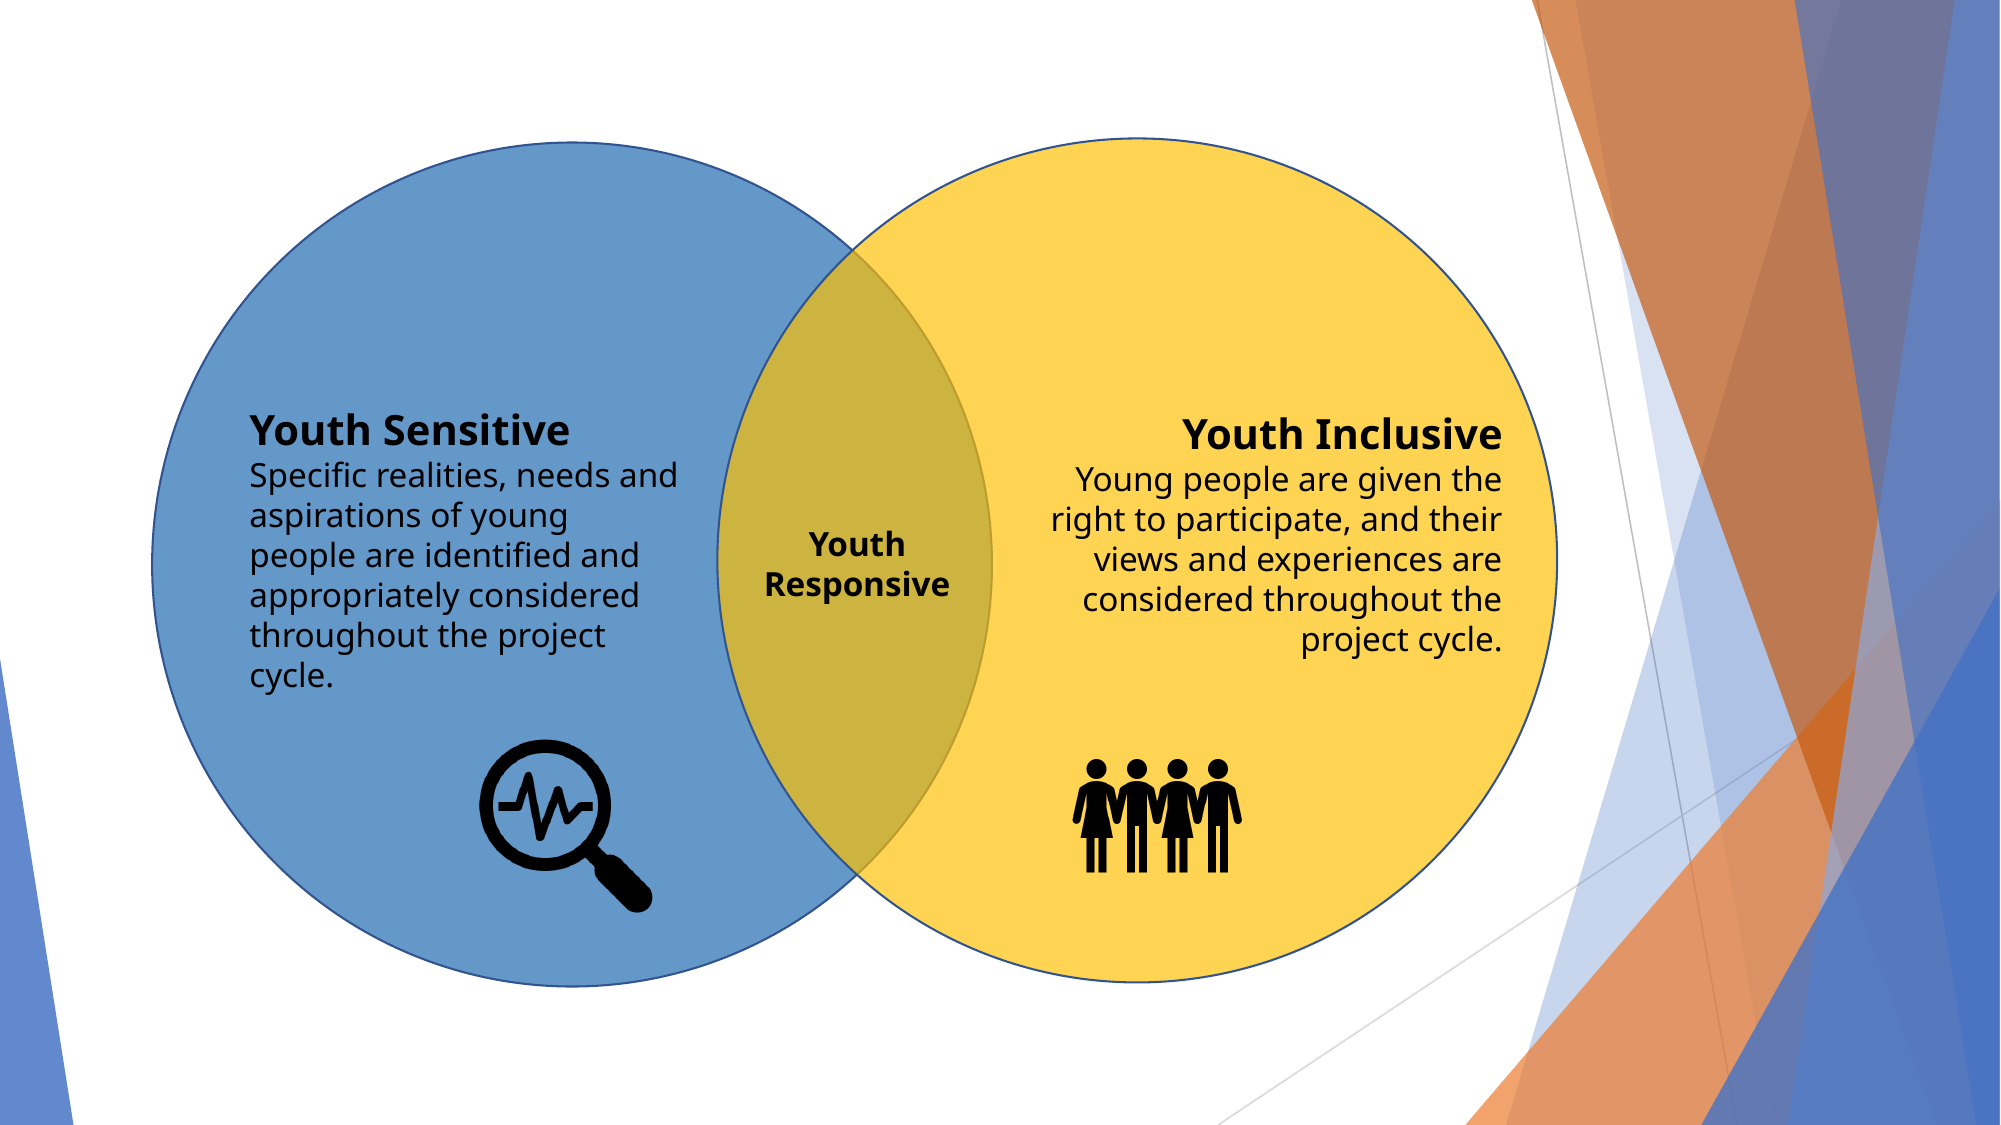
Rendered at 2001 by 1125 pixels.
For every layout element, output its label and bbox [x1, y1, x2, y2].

text_box [86, 15, 2000, 91]
text_box [151, 138, 1558, 987]
